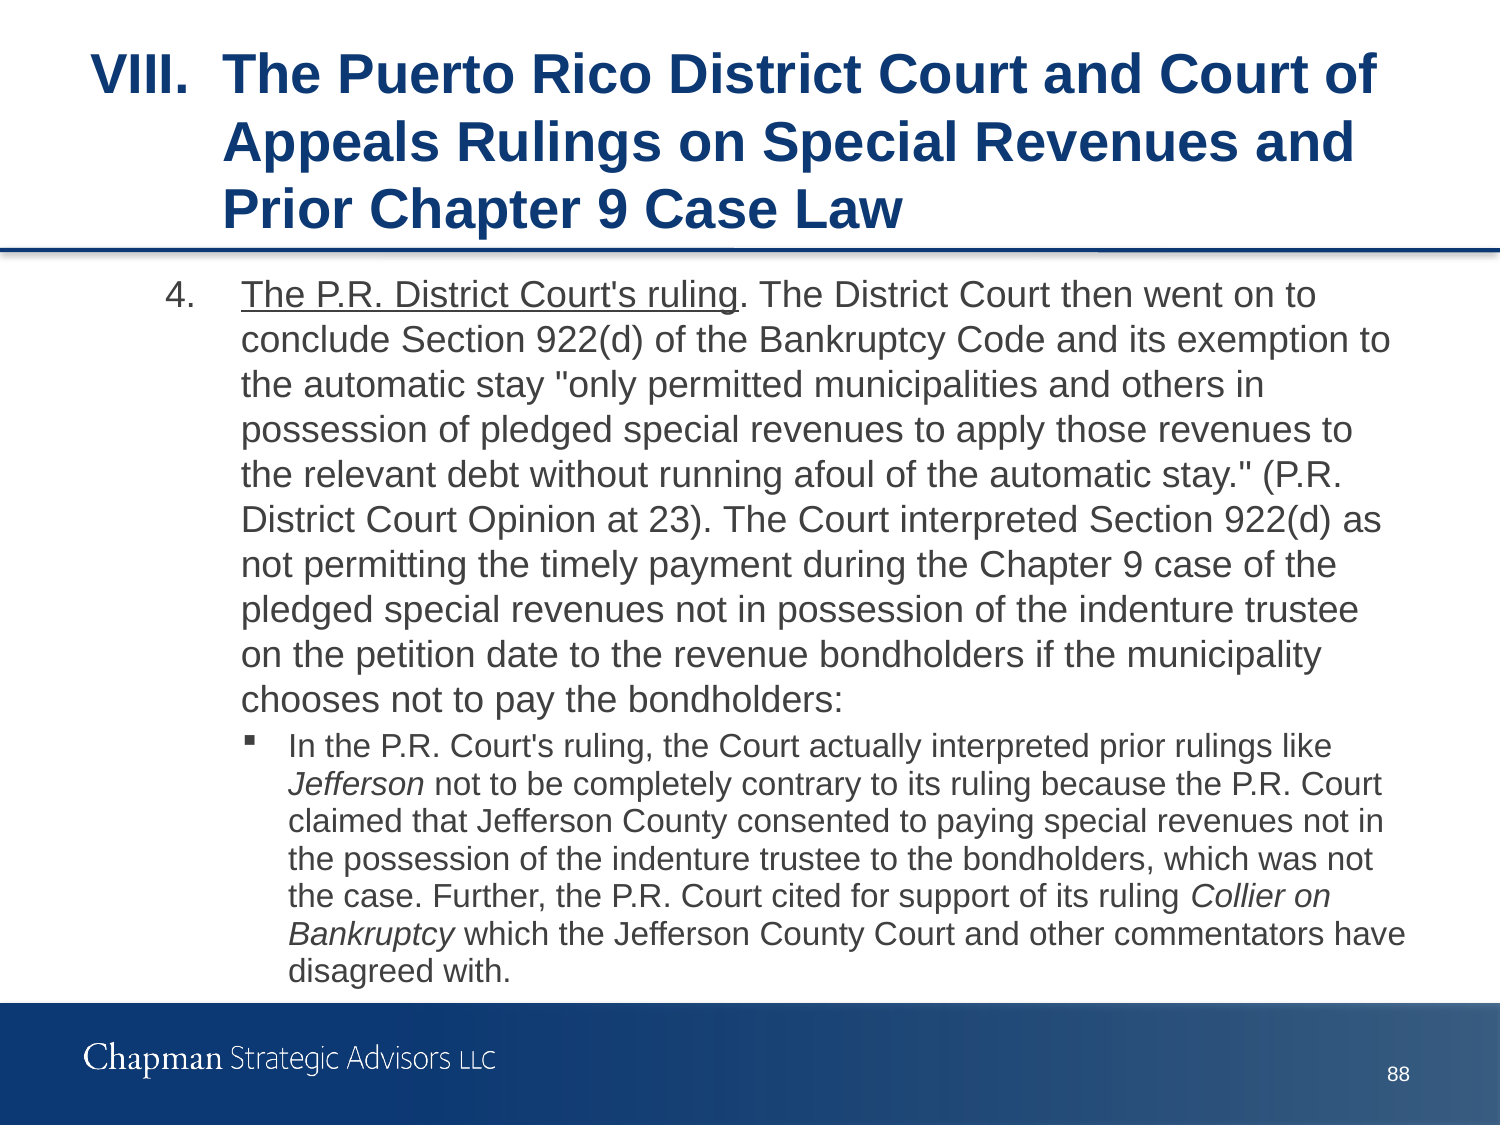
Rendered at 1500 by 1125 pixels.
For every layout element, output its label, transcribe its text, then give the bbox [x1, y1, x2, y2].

slide_number 87 [1074, 1052, 1425, 1113]
list 4. The P.R. District Court's ruling. The District Court then went on to conclude Section 922(d) of the Bankruptcy Code and its exemption to the automatic stay "only permitted municipalities and others in possession of pledged special revenues to apply those revenues to the relevant debt without running afoul of the automatic stay." (P.R. District Court Opinion at 23). The Court interpreted Section 922(d) as not permitting the timely payment during the Chapter 9 case of the pledged special revenues not in possession of the indenture trustee on the petition date to the revenue bondholders if the municipality chooses not to pay the bondholders: In the P.R. Court's ruling, the Court actually interpreted prior rulings like Jefferson not to be completely contrary to its ruling because the P.R. Court claimed that Jefferson County consented to paying special revenues not in the possession of the indenture trustee to the bondholders, which was not the case. Further, the P.R. Court cited for support of its ruling Collier on Bankruptcy which the Jefferson County Court and other commentators have disagreed with. [74, 262, 1426, 1006]
title VIII. The Puerto Rico District Court and Court of Appeals Rulings on Special Revenues and Prior Chapter 9 Case Law [75, 45, 1425, 233]
